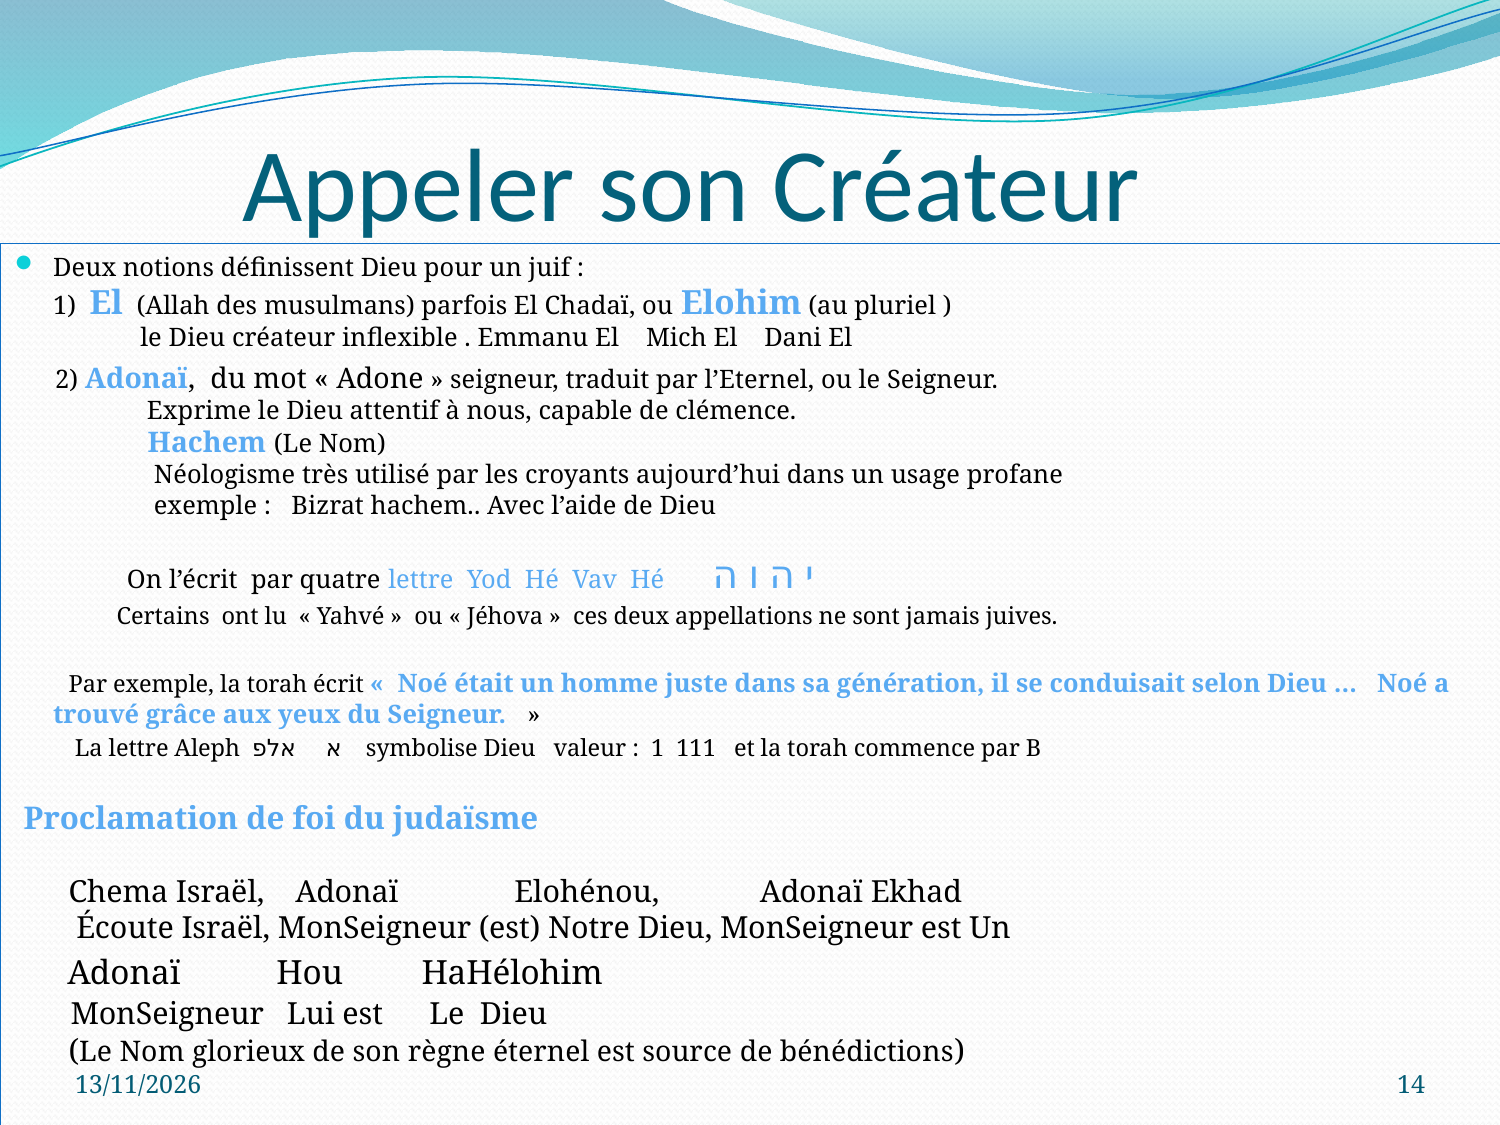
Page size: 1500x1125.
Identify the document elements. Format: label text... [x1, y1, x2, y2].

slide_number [75, 1042, 425, 1103]
title Appeler son Créateur [242, 54, 1500, 243]
slide_number 14 [1299, 1042, 1425, 1103]
list Deux notions définissent Dieu pour un juif : 1) El (Allah des musulmans) parfois El Chadaï, ou Elohim (au pluriel ) le Dieu créateur inflexible . Emmanu El Mich El Dani El 2) Adonaï, du mot « Adone » seigneur, traduit par l’Eternel, ou le Seigneur. Exprime le Dieu attentif à nous, capable de clémence. Hachem (Le Nom) Néologisme très utilisé par les croyants aujourd’hui dans un usage profane exemple : Bizrat hachem.. Avec l’aide de Dieu On l’écrit par quatre lettre Yod Hé Vav Hé י ה ו ה Certains ont lu « Yahvé » ou « Jéhova » ces deux appellations ne sont jamais juives. Par exemple, la torah écrit « Noé était un homme juste dans sa génération, il se conduisait selon Dieu … Noé a trouvé grâce aux yeux du Seigneur. » La lettre Aleph א אלפ symbolise Dieu valeur : 1 111 et la torah commence par B Proclamation de foi du judaïsme Chema Israël, Adonaï Elohénou, Adonaï Ekhad Écoute Israël, MonSeigneur (est) Notre Dieu, MonSeigneur est Un Adonaï Hou HaHélohim MonSeigneur Lui est Le Dieu (Le Nom glorieux de son règne éternel est source de bénédictions) [0, 243, 1500, 1125]
